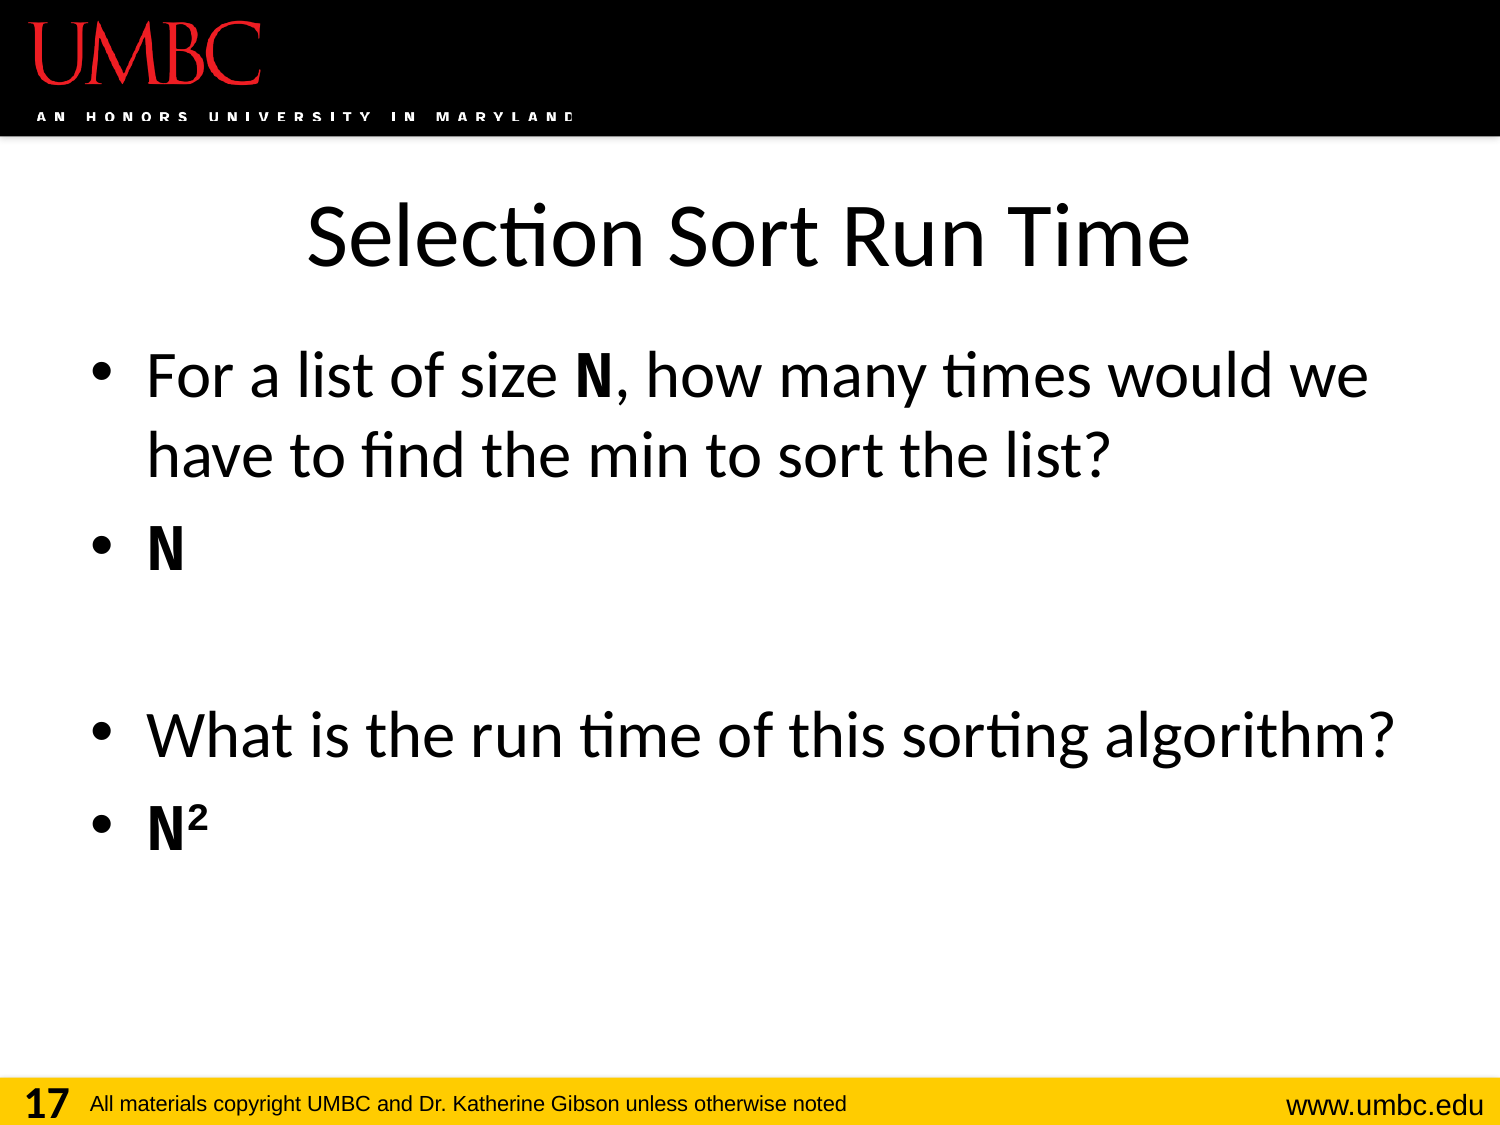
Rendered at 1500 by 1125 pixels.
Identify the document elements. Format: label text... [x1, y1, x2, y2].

title Selection Sort Run Time [75, 136, 1425, 323]
slide_number 17 [0, 1065, 94, 1125]
list For a list of size N, how many times would we have to find the min to sort the list? N What is the run time of this sorting algorithm? N2 [75, 323, 1486, 1005]
